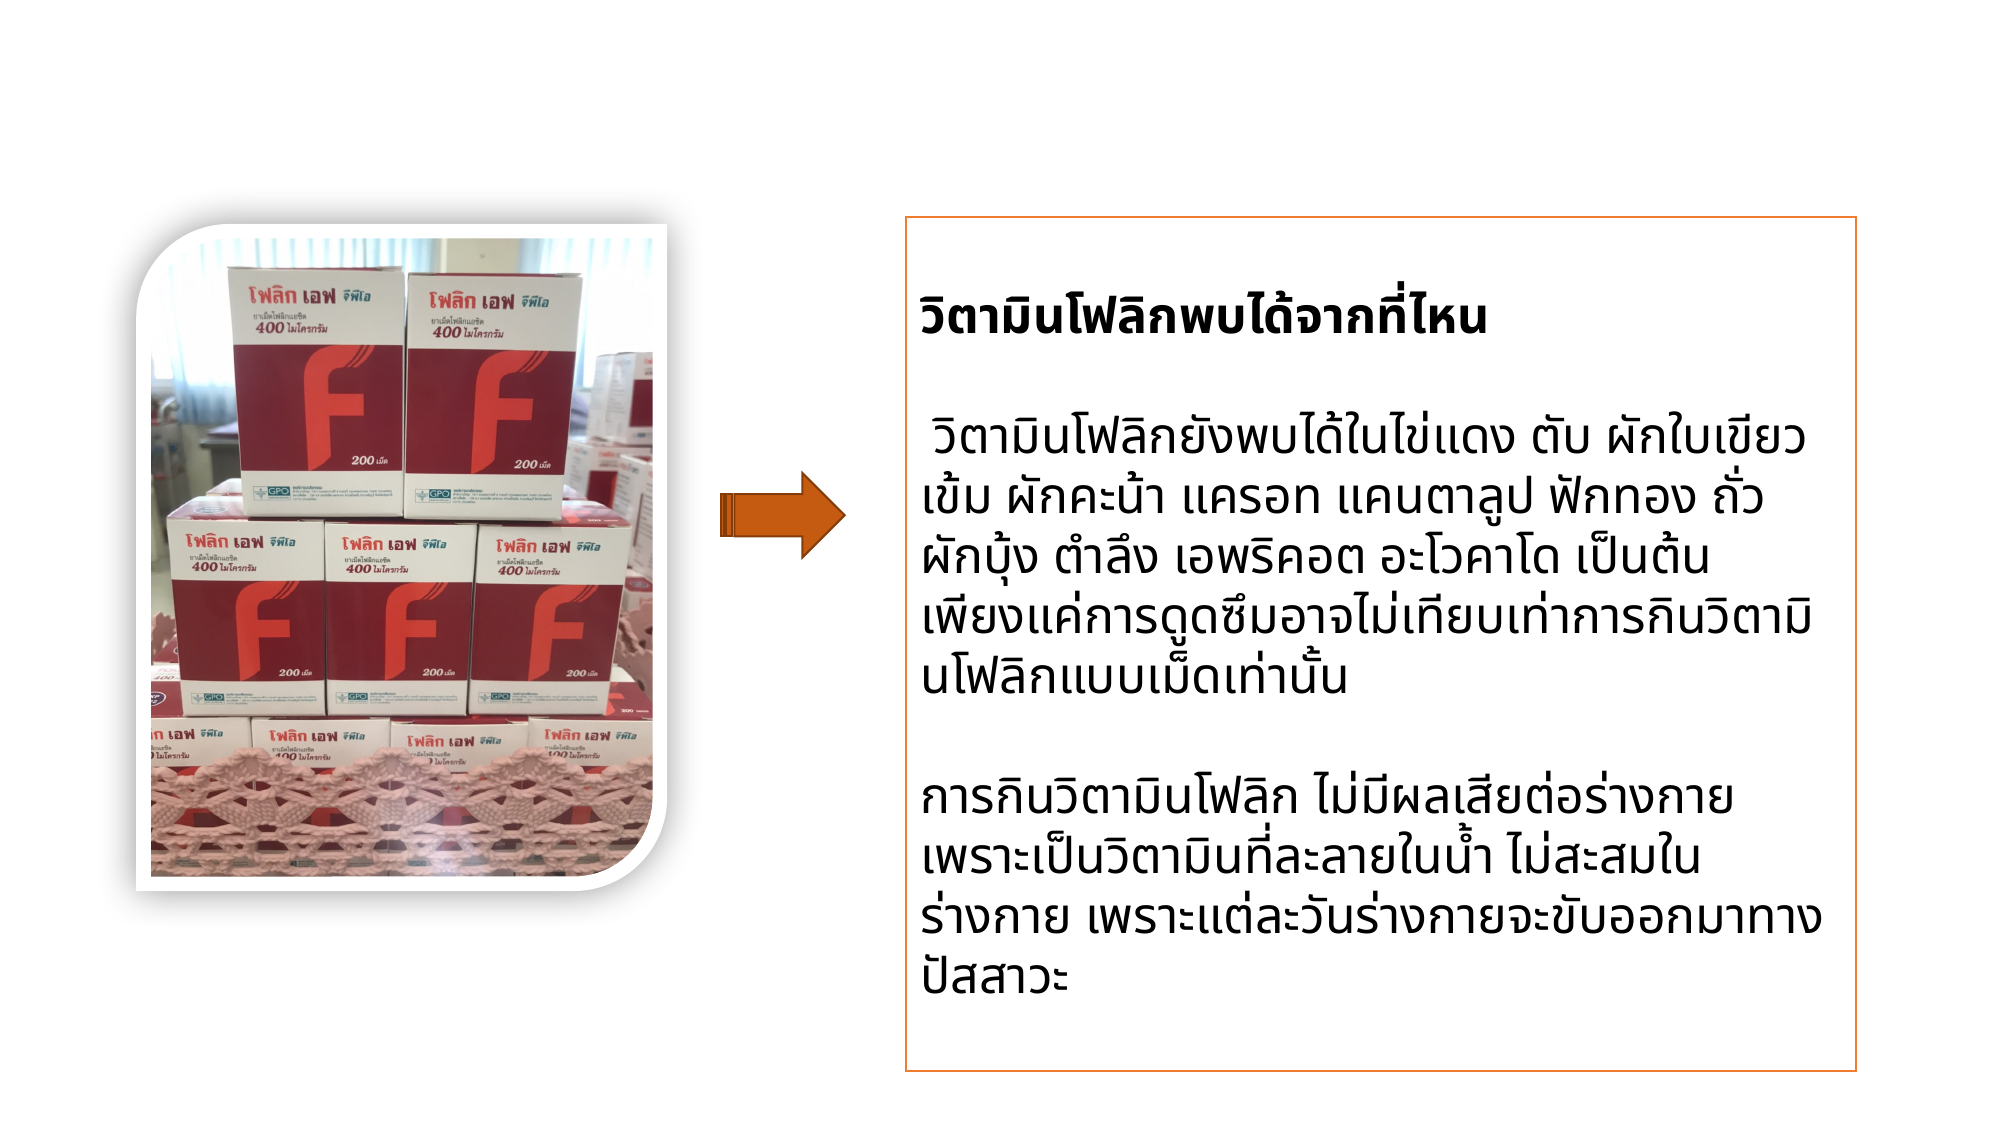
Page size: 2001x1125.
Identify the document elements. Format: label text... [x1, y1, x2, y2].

text_box วิตามินโฟลิกพบได้จากที่ไหน วิตามินโฟลิกยังพบได้ในไข่แดง ตับ ผักใบเขียวเข้ม ผักคะน้า แครอท แคนตาลูป ฟักทอง ถั่ว ผักบุ้ง ตำลึง เอพริคอต อะโวคาโด เป็นต้น เพียงแค่การดูดซึมอาจไม่เทียบเท่าการกินวิตามินโฟลิกแบบเม็ดเท่านั้น การกินวิตามินโฟลิก ไม่มีผลเสียต่อร่างกาย เพราะเป็นวิตามินที่ละลายในน้ำ ไม่สะสมในร่างกาย เพราะแต่ละวันร่างกายจะขับออกมาทางปัสสาวะ [905, 216, 1857, 1072]
picture [143, 231, 660, 884]
text_box [720, 470, 847, 560]
